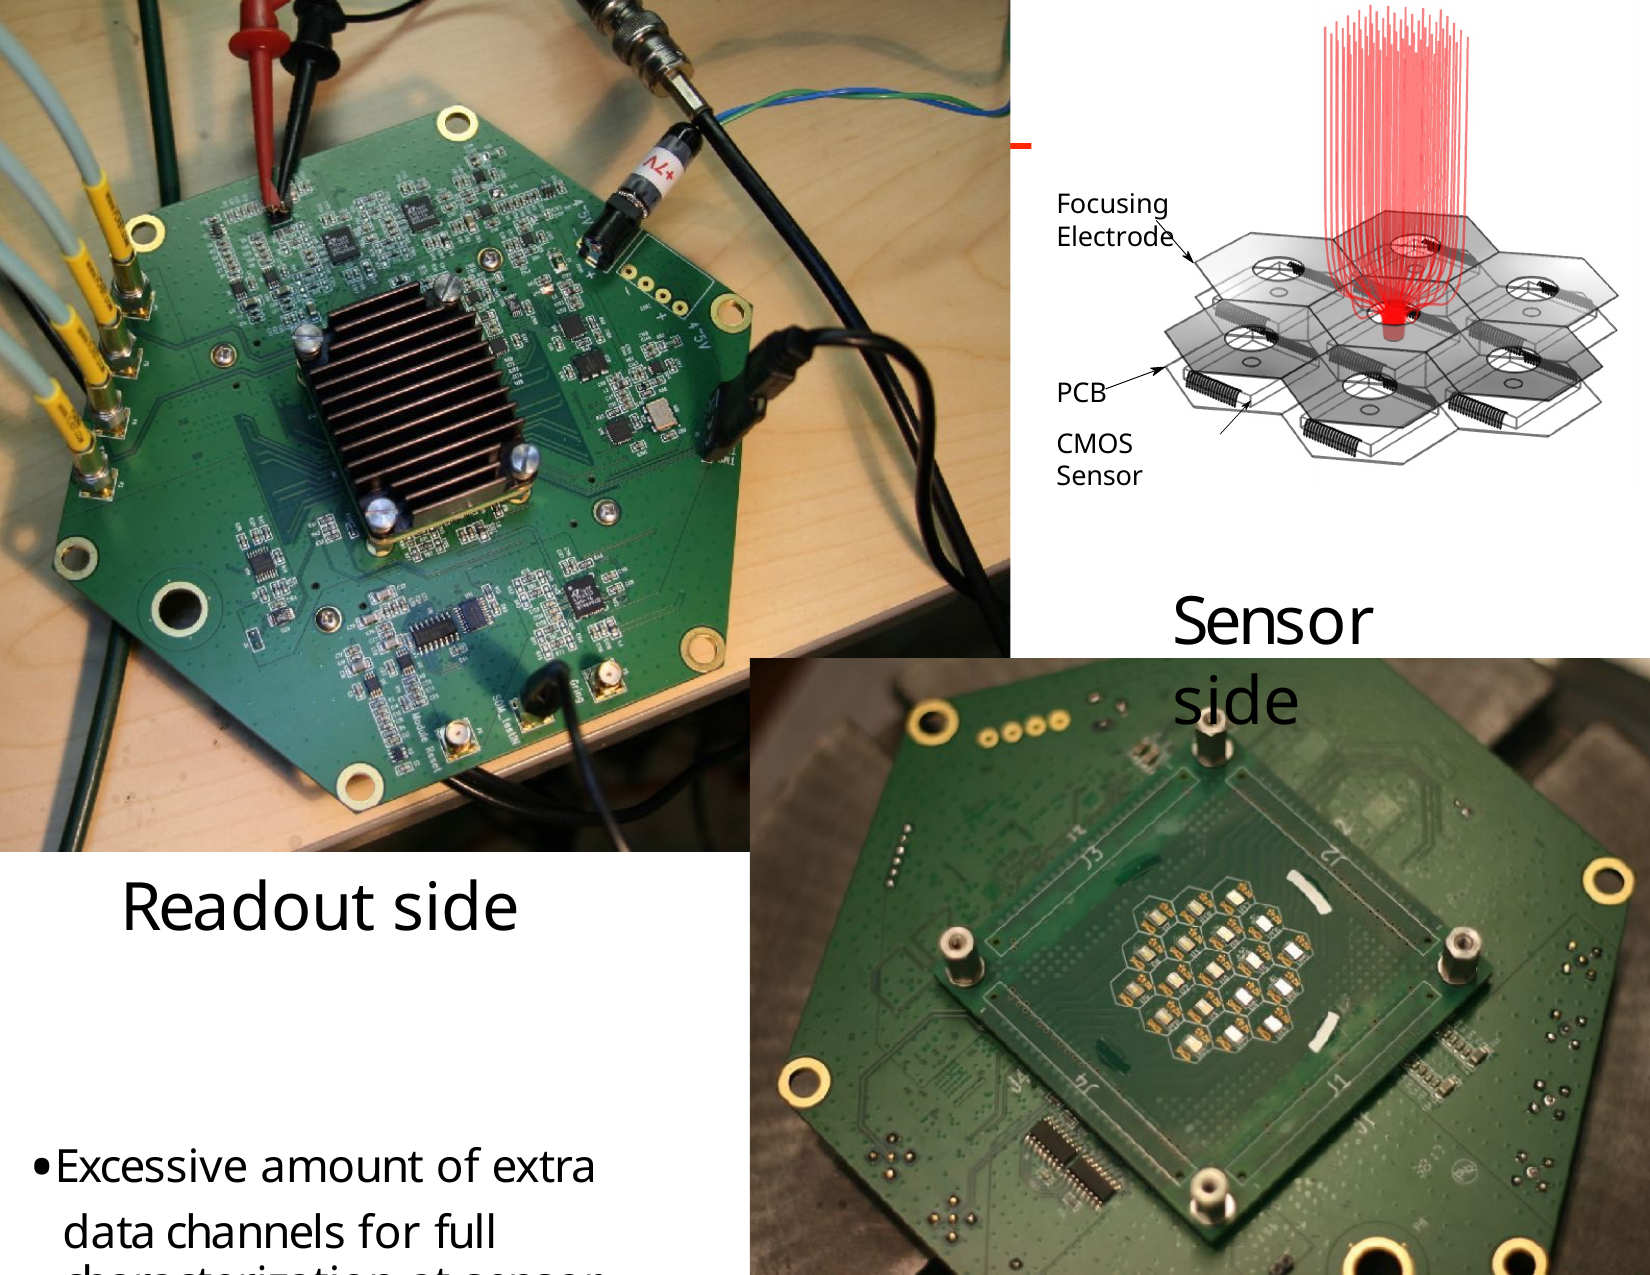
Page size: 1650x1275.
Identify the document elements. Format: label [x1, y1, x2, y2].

text_box [27, 863, 668, 1275]
text_box [0, 0, 1650, 1275]
text_box [1031, 0, 1640, 492]
